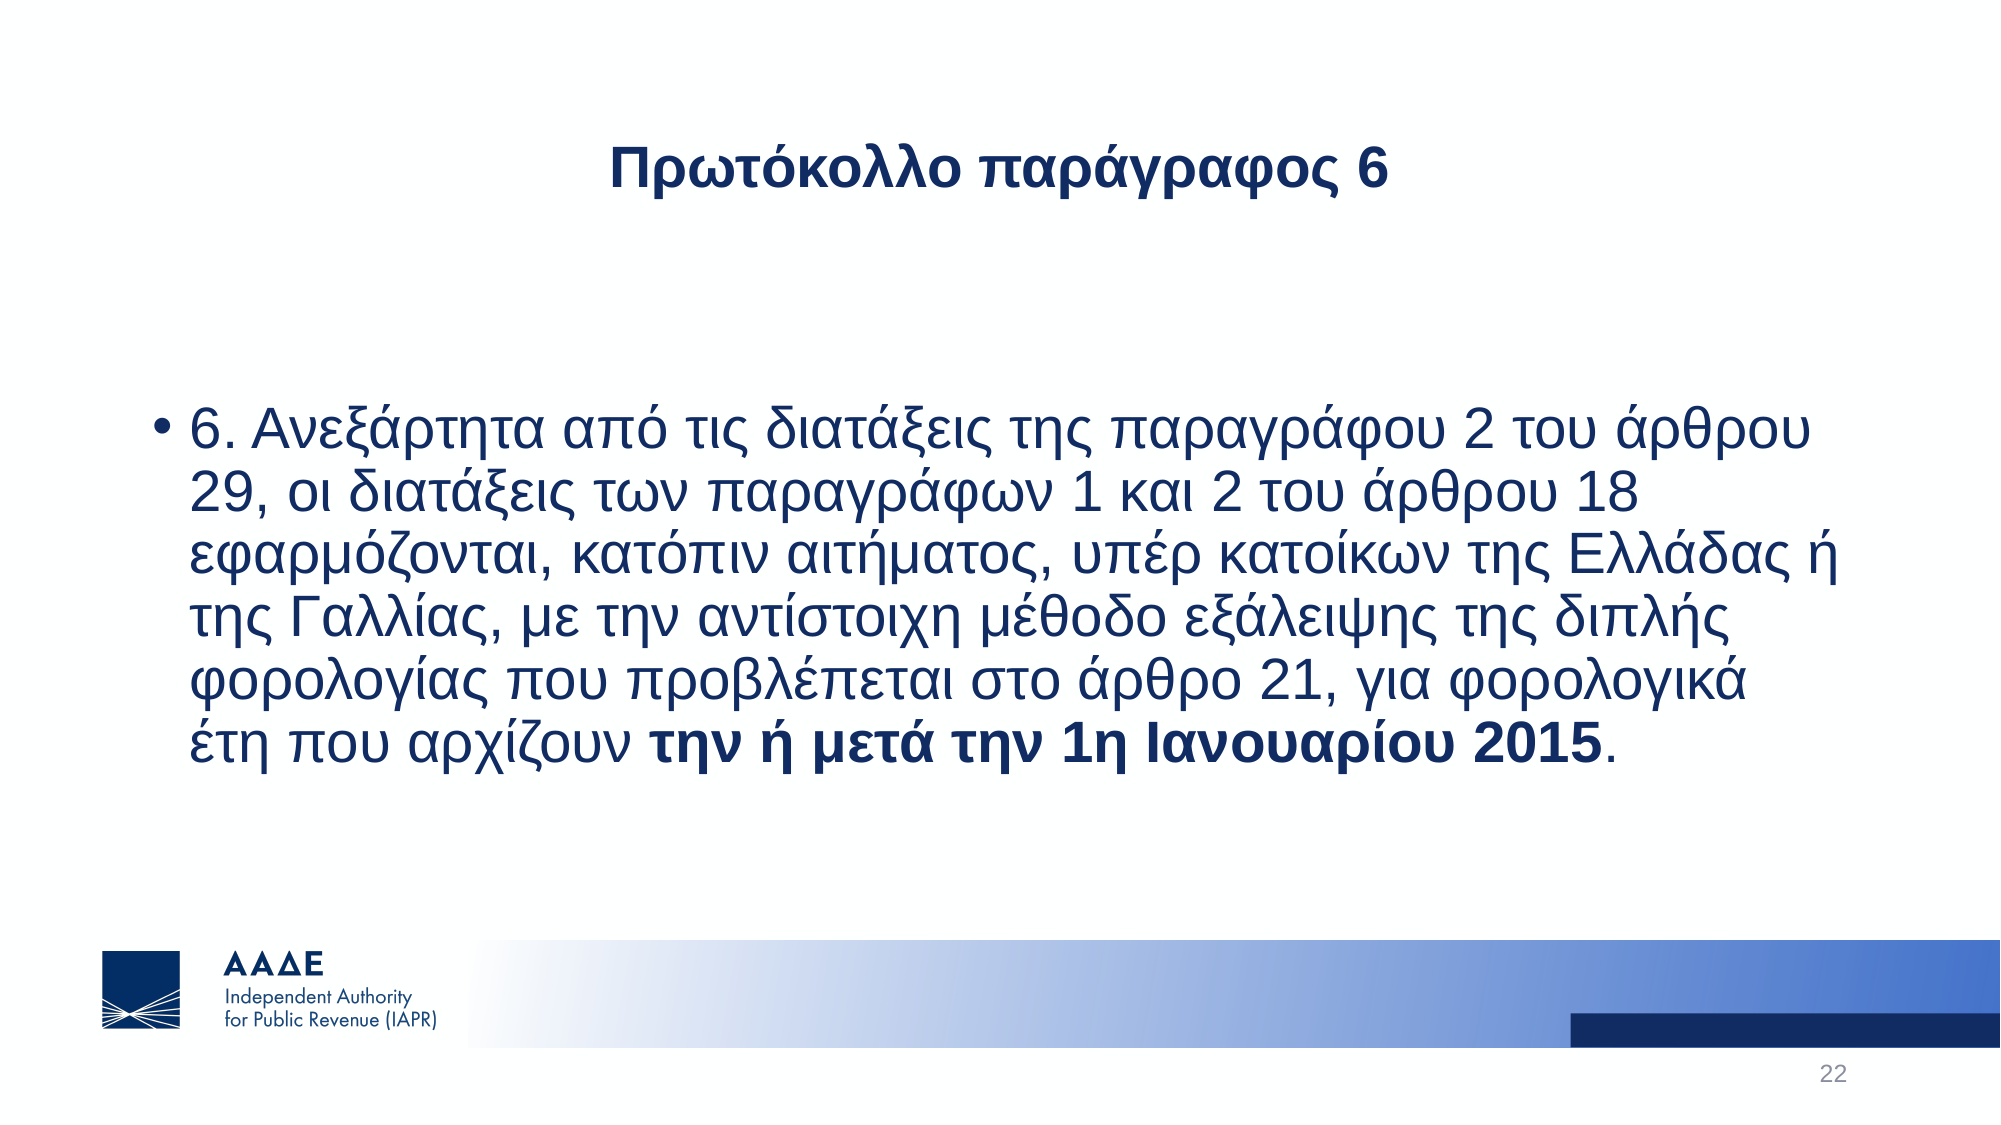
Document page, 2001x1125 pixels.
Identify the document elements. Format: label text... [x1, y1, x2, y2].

list 6. Ανεξάρτητα από τις διατάξεις της παραγράφου 2 του άρθρου 29, οι διατάξεις των παραγράφων 1 και 2 του άρθρου 18 εφαρμόζονται, κατόπιν αιτήματος, υπέρ κατοίκων της Ελλάδας ή της Γαλλίας, με την αντίστοιχη μέθοδο εξάλειψης της διπλής φορολογίας που προβλέπεται στο άρθρο 21, για φορολογικά έτη που αρχίζουν την ή μετά την 1η Ιανουαρίου 2015. [137, 299, 1863, 1014]
picture [64, 885, 484, 1037]
slide_number 22 [1412, 1042, 1863, 1103]
title Πρωτόκολλο παράγραφος 6 [137, 59, 1863, 278]
